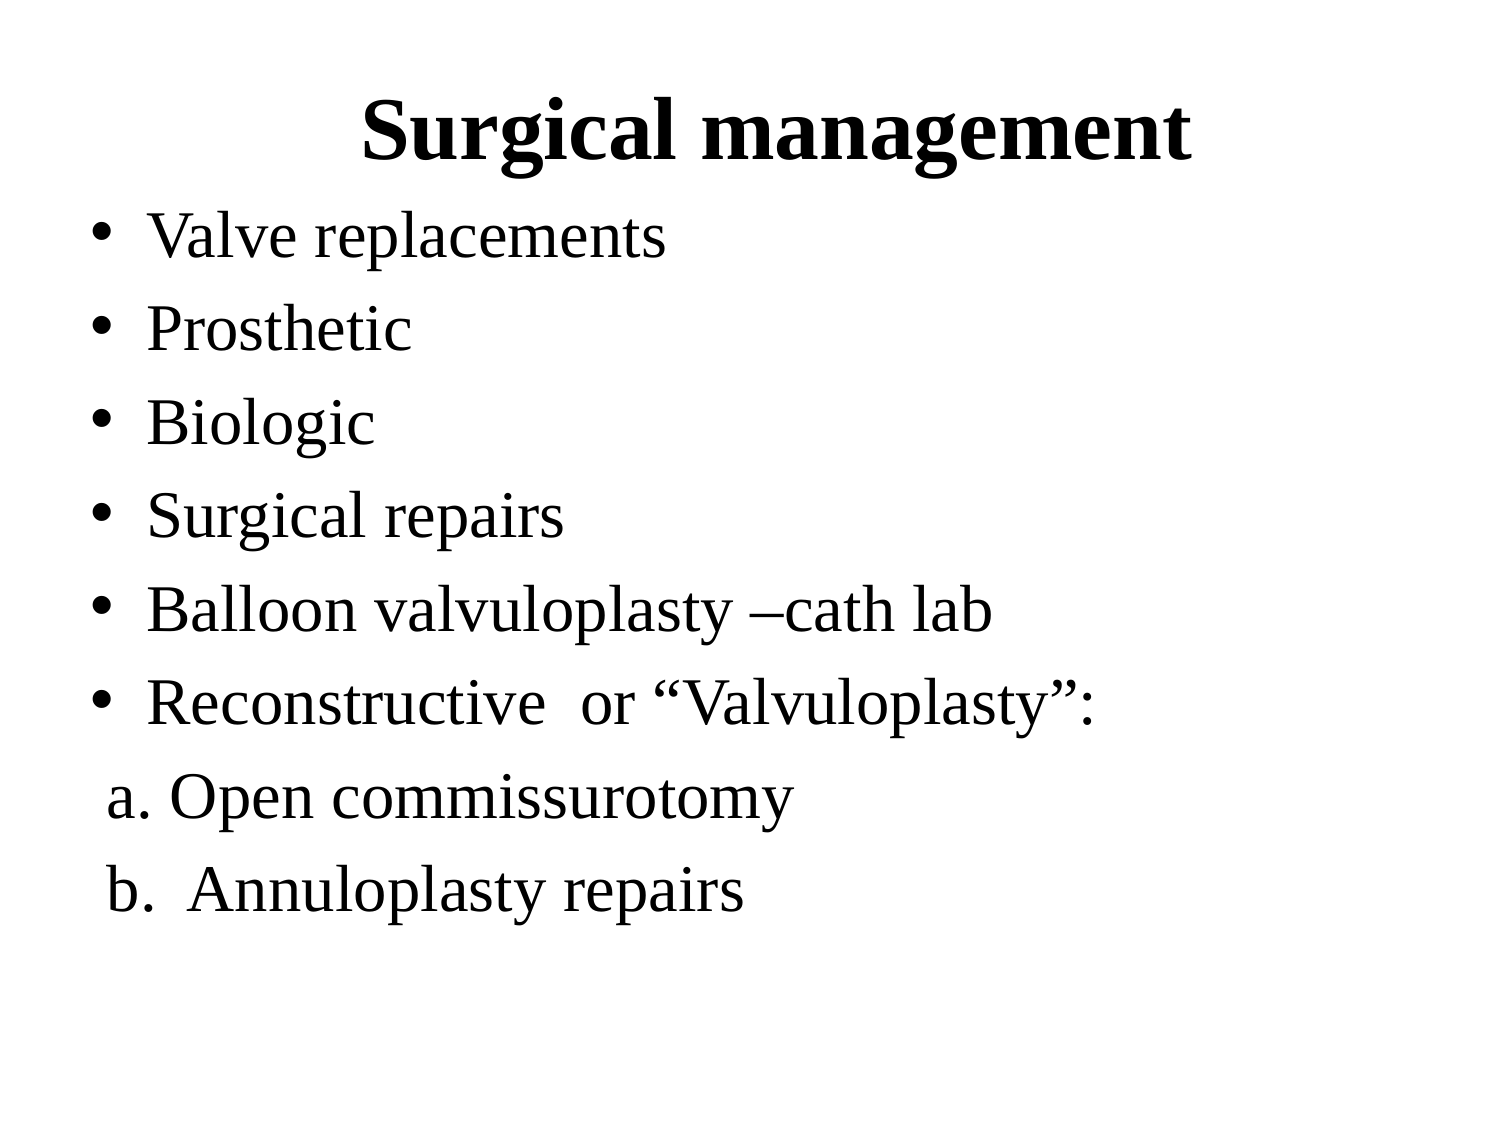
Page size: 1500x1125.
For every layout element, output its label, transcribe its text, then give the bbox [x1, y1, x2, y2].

list Surgical management Valve replacements Prosthetic Biologic Surgical repairs Balloon valvuloplasty –cath lab Reconstructive or “Valvuloplasty”: a. Open commissurotomy b. Annuloplasty repairs [75, 62, 1425, 1005]
